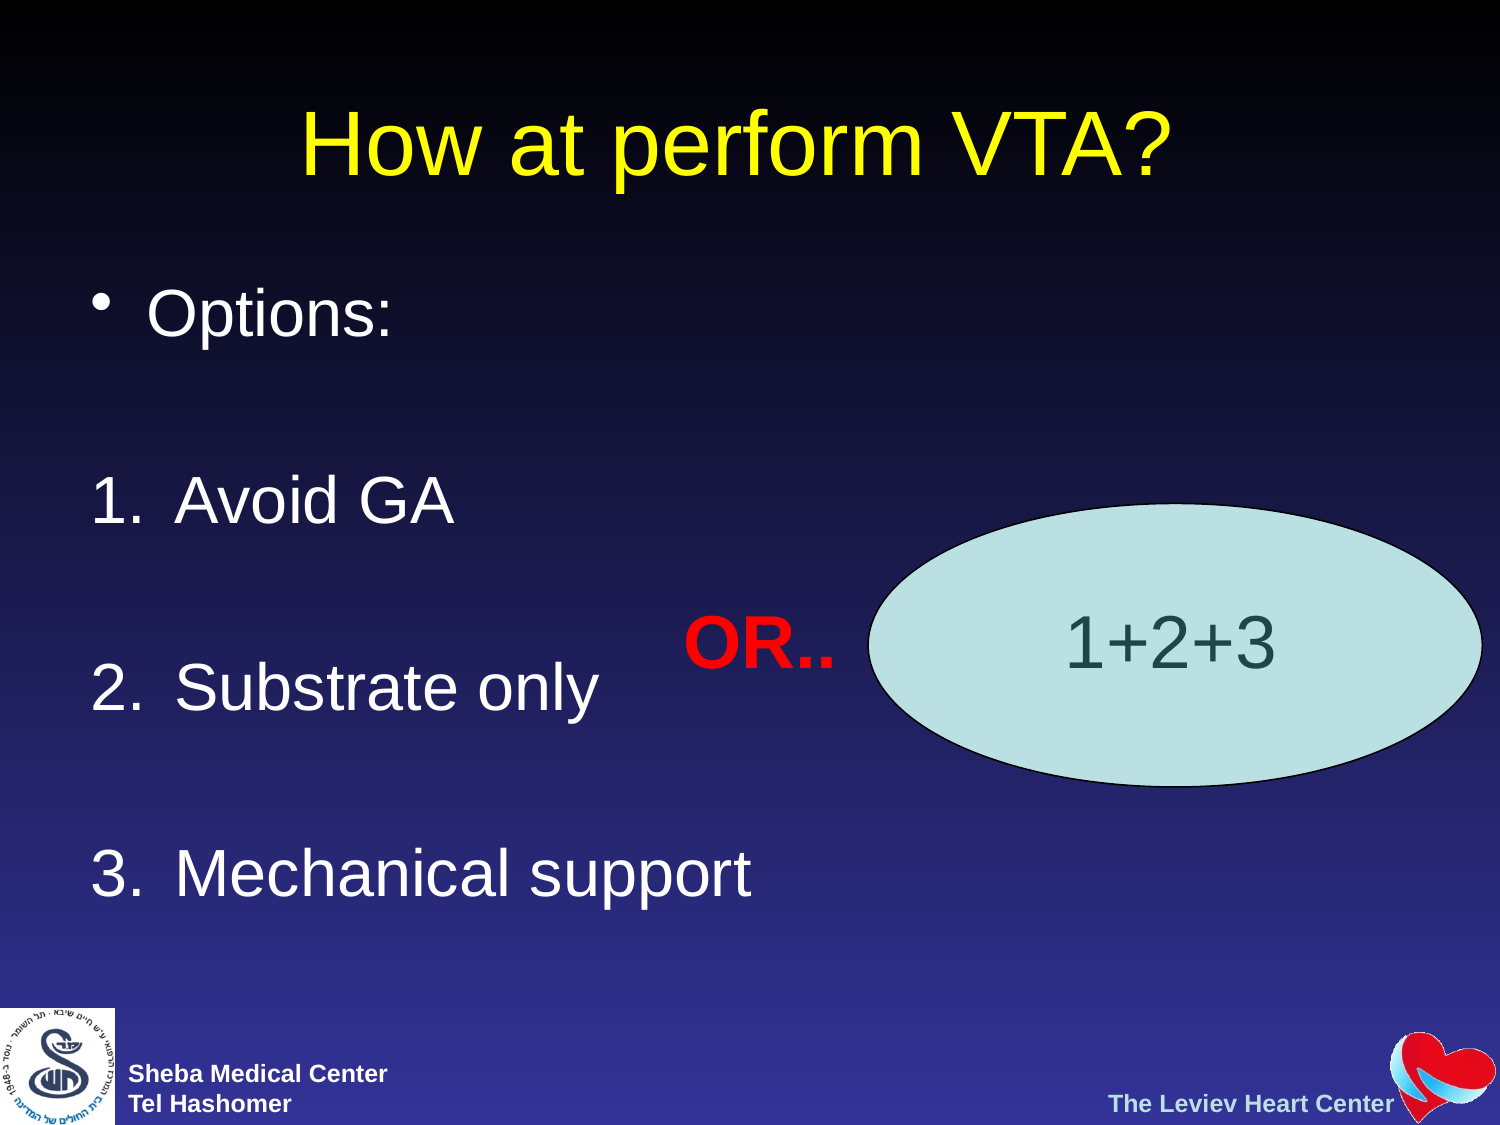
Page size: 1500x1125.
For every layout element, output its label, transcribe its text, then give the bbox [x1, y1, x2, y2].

picture [1387, 1025, 1500, 1125]
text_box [666, 503, 1483, 788]
picture [0, 1008, 115, 1125]
list Options: Avoid GA Substrate only Mechanical support [75, 262, 1425, 1005]
title How at perform VTA? [75, 45, 1425, 233]
